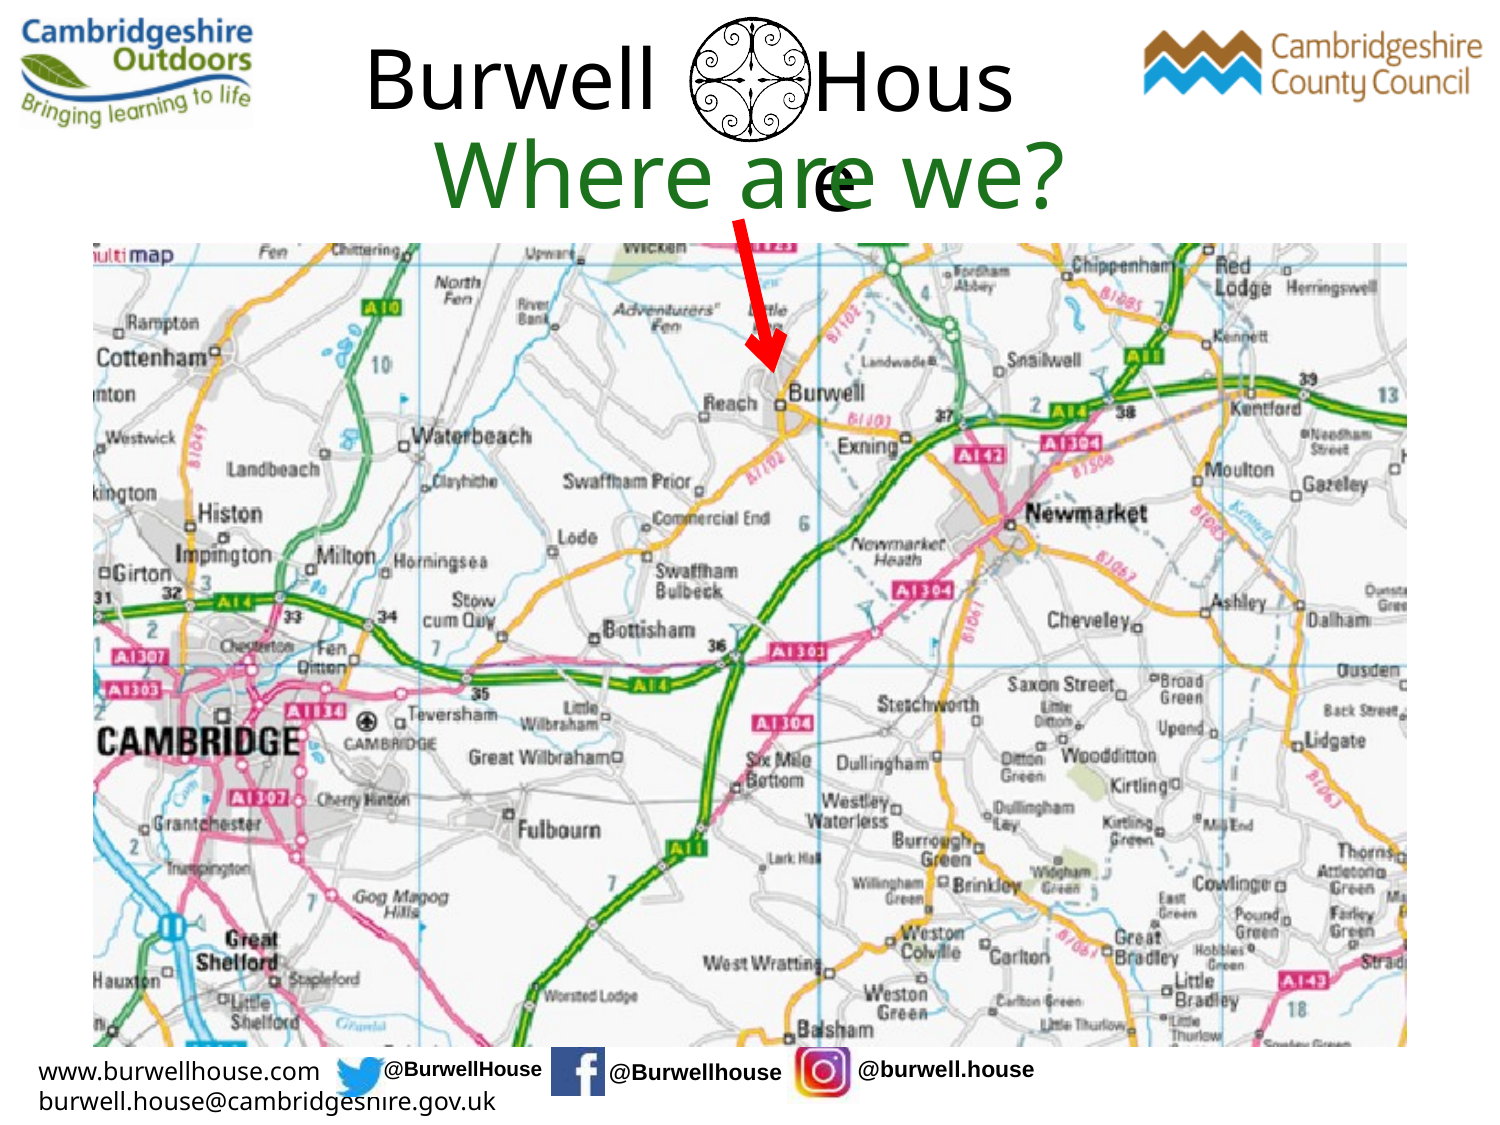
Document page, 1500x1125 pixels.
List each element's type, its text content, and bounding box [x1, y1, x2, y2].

picture [336, 1057, 386, 1097]
text_box Where are we? [0, 109, 1500, 235]
picture [92, 243, 1408, 1104]
picture [688, 16, 812, 109]
picture [1128, 16, 1500, 109]
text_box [737, 219, 774, 374]
picture [0, 0, 266, 109]
